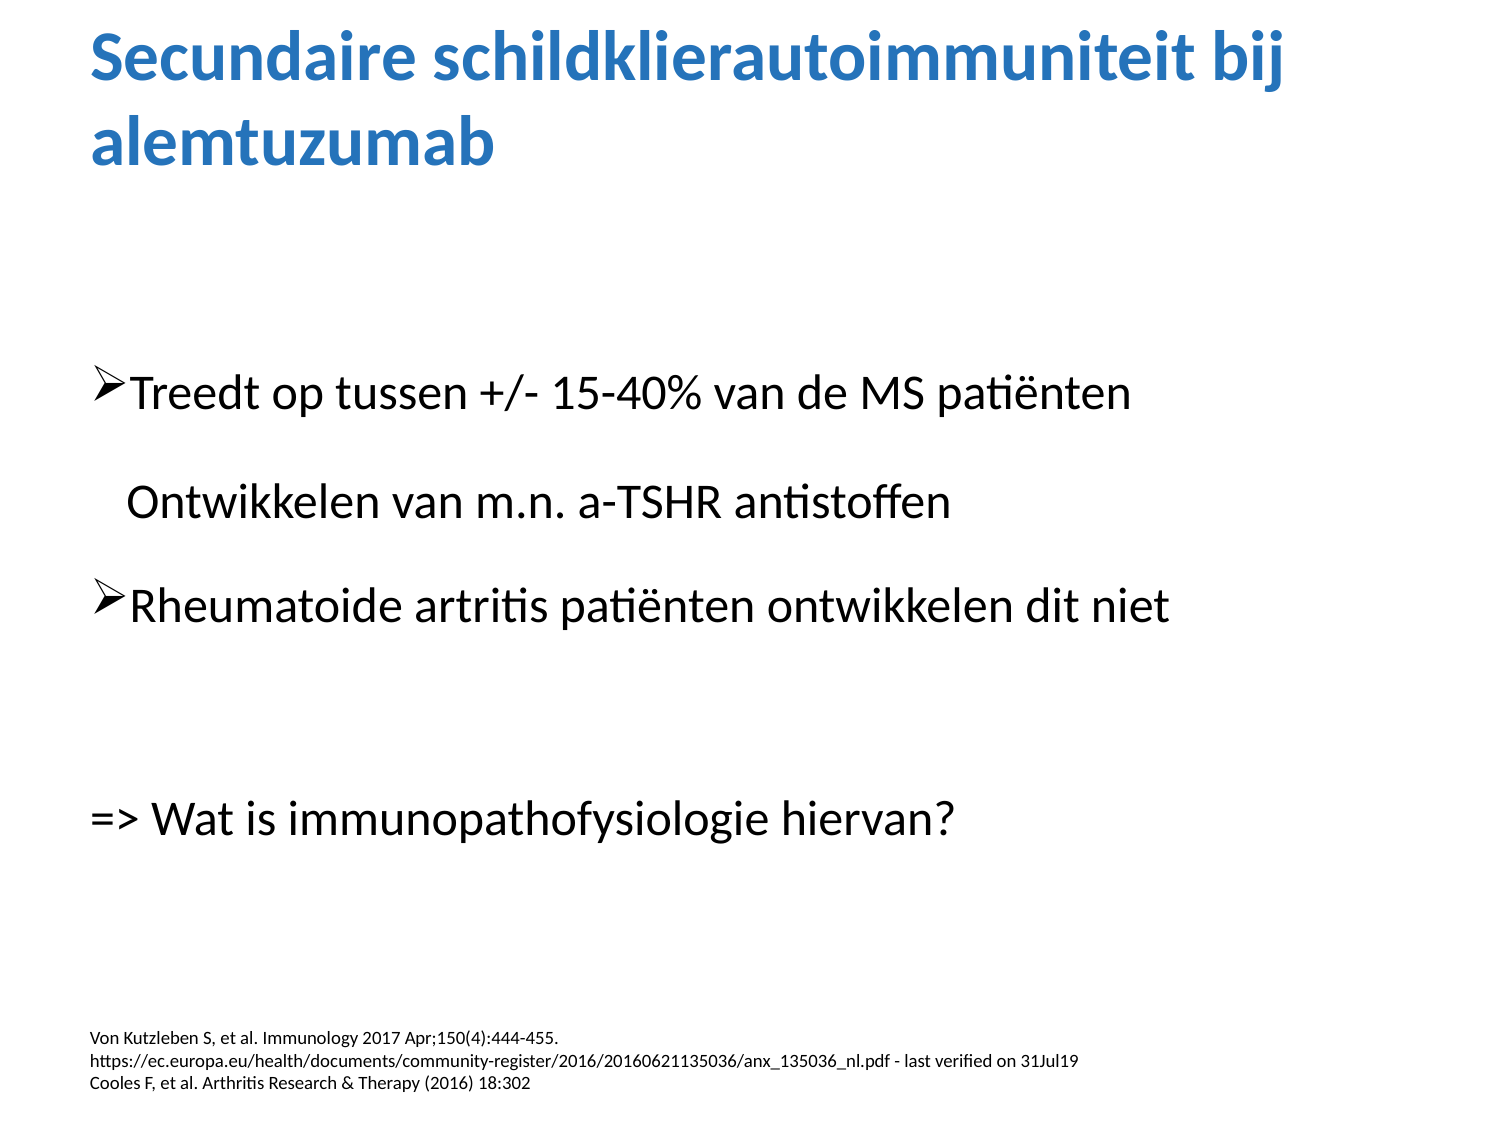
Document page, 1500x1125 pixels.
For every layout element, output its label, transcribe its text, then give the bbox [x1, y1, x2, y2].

list Treedt op tussen +/- 15-40% van de MS patiënten Rheumatoide artritis patiënten ontwikkelen dit niet => Wat is immunopathofysiologie hiervan? [75, 327, 1282, 900]
text_box Von Kutzleben S, et al. Immunology 2017 Apr;150(4):444-455. https://ec.europa.eu/health/documents/community-register/2016/20160621135036/anx_135036_nl.pdf - last verified on 31Jul19 Cooles F, et al. Arthritis Research & Therapy (2016) 18:302 [74, 1018, 1425, 1101]
title Secundaire schildklierautoimmuniteit bij alemtuzumab [75, 0, 1425, 188]
text_box Ontwikkelen van m.n. a-TSHR antistoffen [111, 461, 1281, 536]
